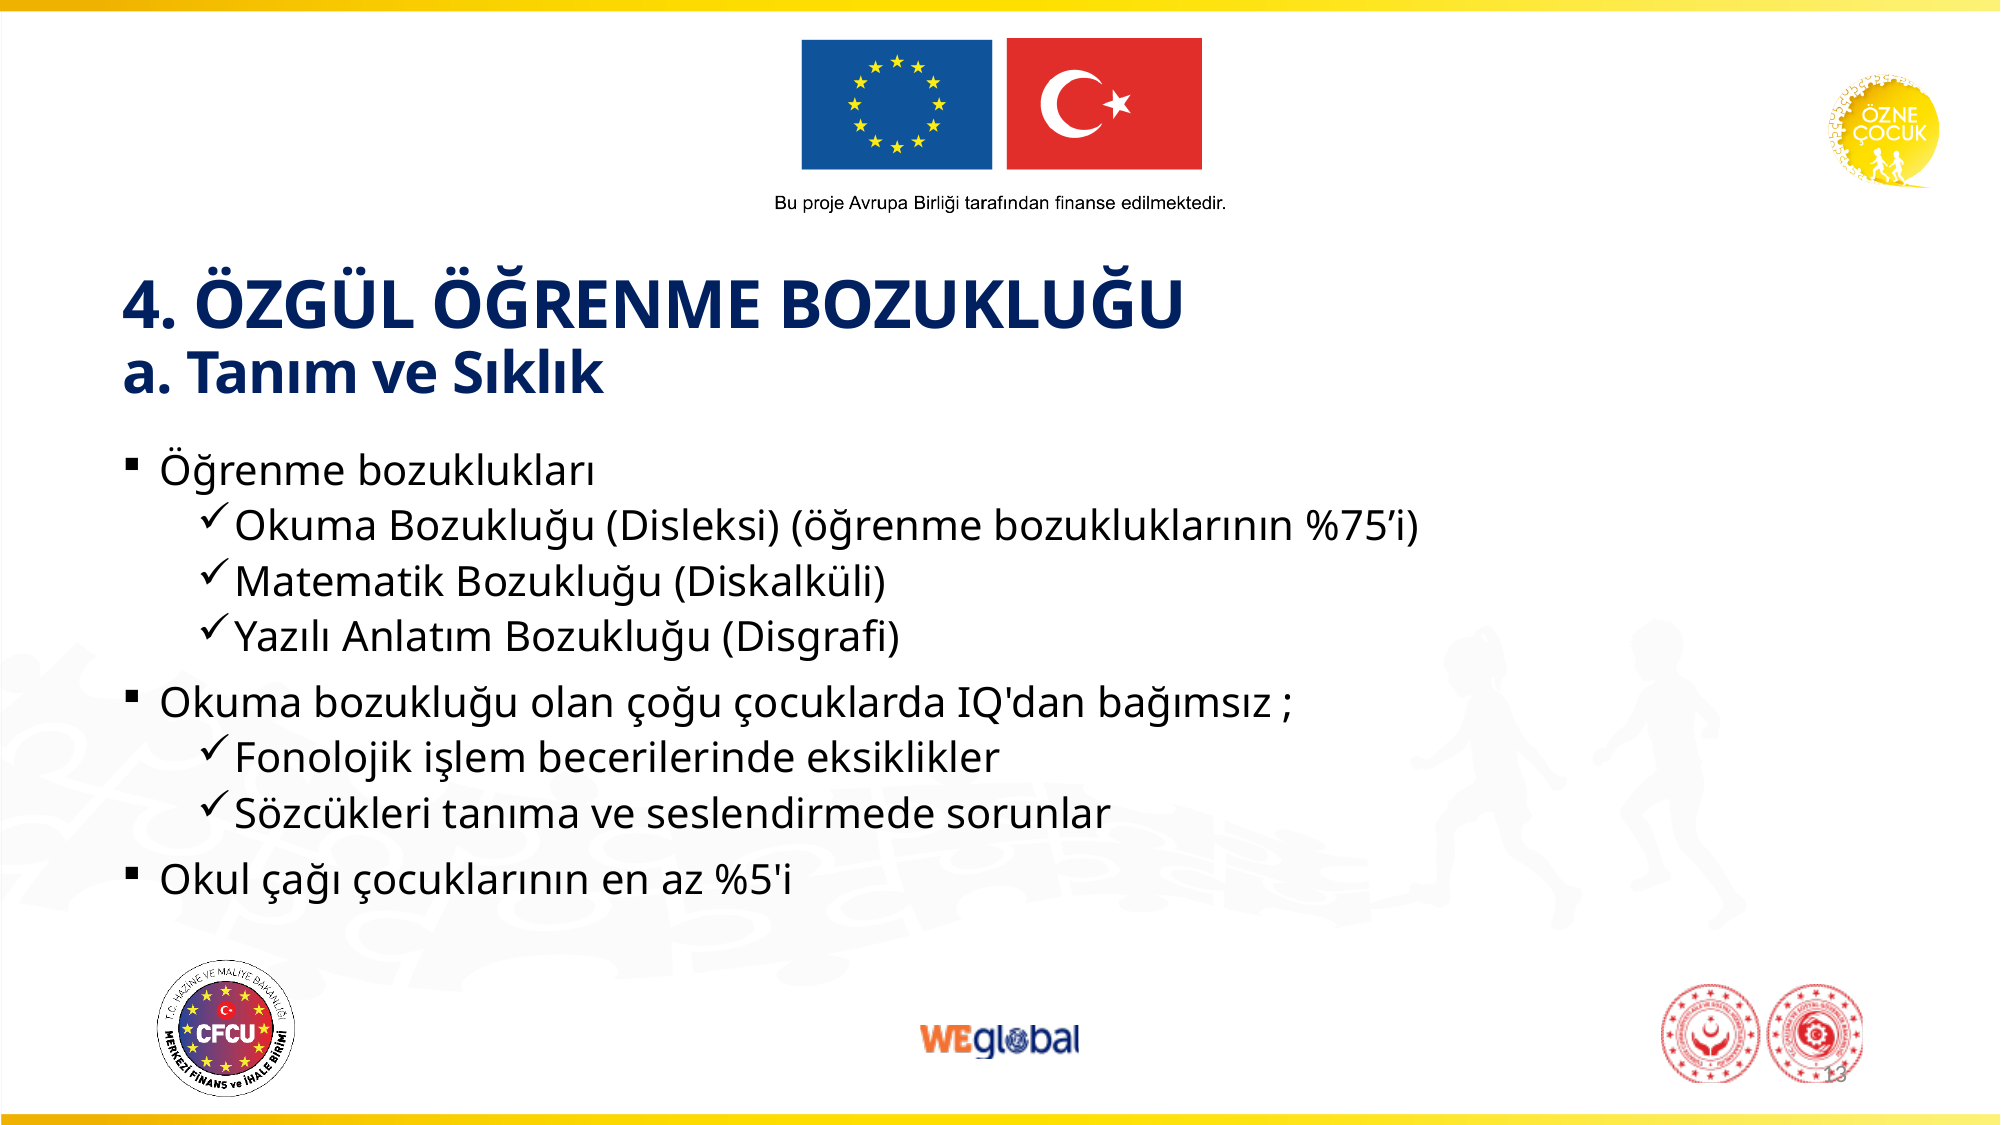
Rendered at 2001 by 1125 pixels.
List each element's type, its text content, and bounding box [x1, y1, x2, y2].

slide_number 13 [1412, 1042, 1863, 1103]
picture [0, 0, 2001, 1125]
title 4. ÖZGÜL ÖĞRENME BOZUKLUĞU a. Tanım ve Sıklık [107, 230, 1833, 441]
list Öğrenme bozuklukları Okuma Bozukluğu (Disleksi) (öğrenme bozukluklarının %75’i) Matematik Bozukluğu (Diskalküli) Yazılı Anlatım Bozukluğu (Disgrafi) Okuma bozukluğu olan çoğu çocuklarda IQ'dan bağımsız ; Fonolojik işlem becerilerinde eksiklikler Sözcükleri tanıma ve seslendirmede sorunlar Okul çağı çocuklarının en az %5'i [107, 441, 1871, 954]
